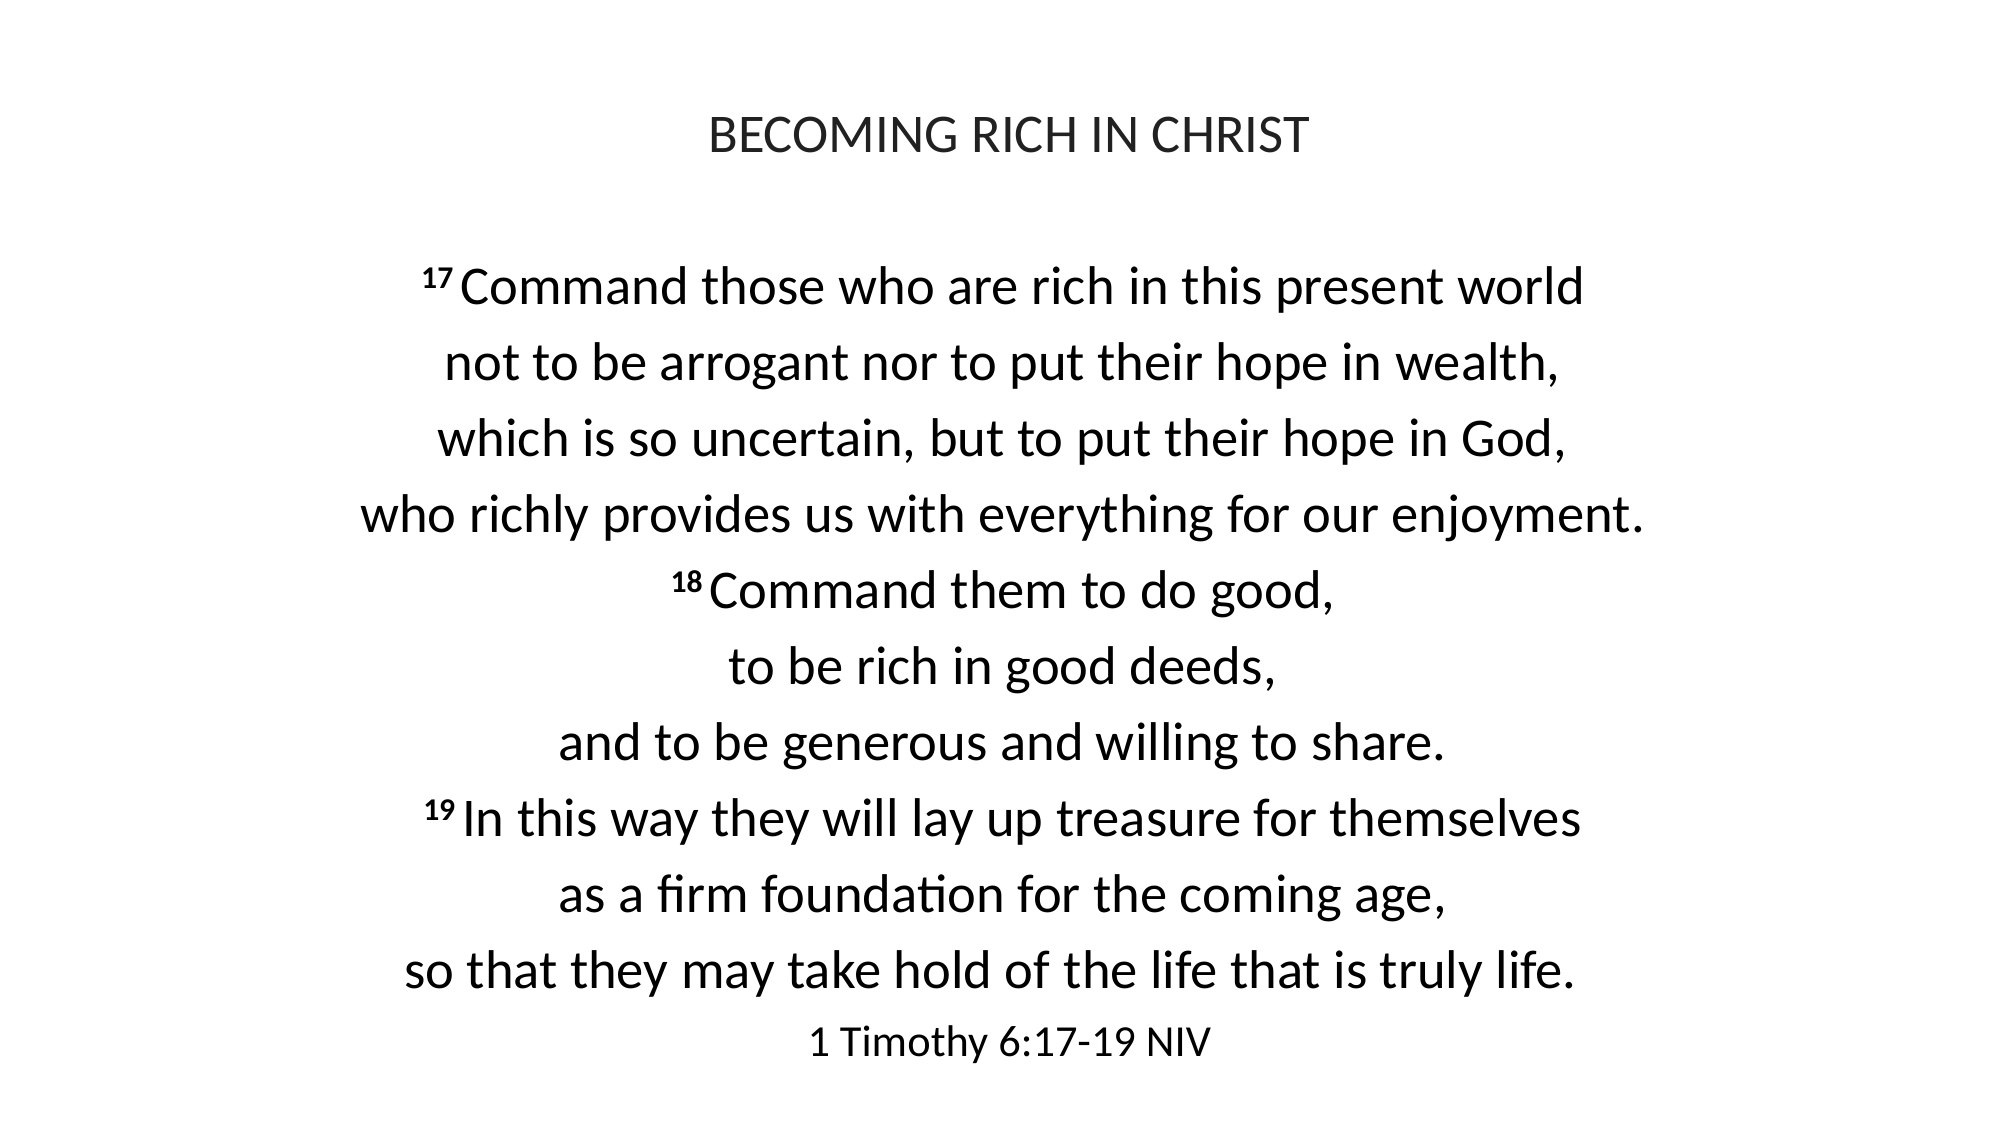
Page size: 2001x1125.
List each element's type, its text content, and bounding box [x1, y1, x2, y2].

list BECOMING RICH IN CHRIST 17 Command those who are rich in this present world not to be arrogant nor to put their hope in wealth, which is so uncertain, but to put their hope in God, who richly provides us with everything for our enjoyment. 18 Command them to do good, to be rich in good deeds, and to be generous and willing to share. 19 In this way they will lay up treasure for themselves as a firm foundation for the coming age, so that they may take hold of the life that is truly life. 1 Timothy 6:17-19 NIV [46, 15, 1973, 1082]
